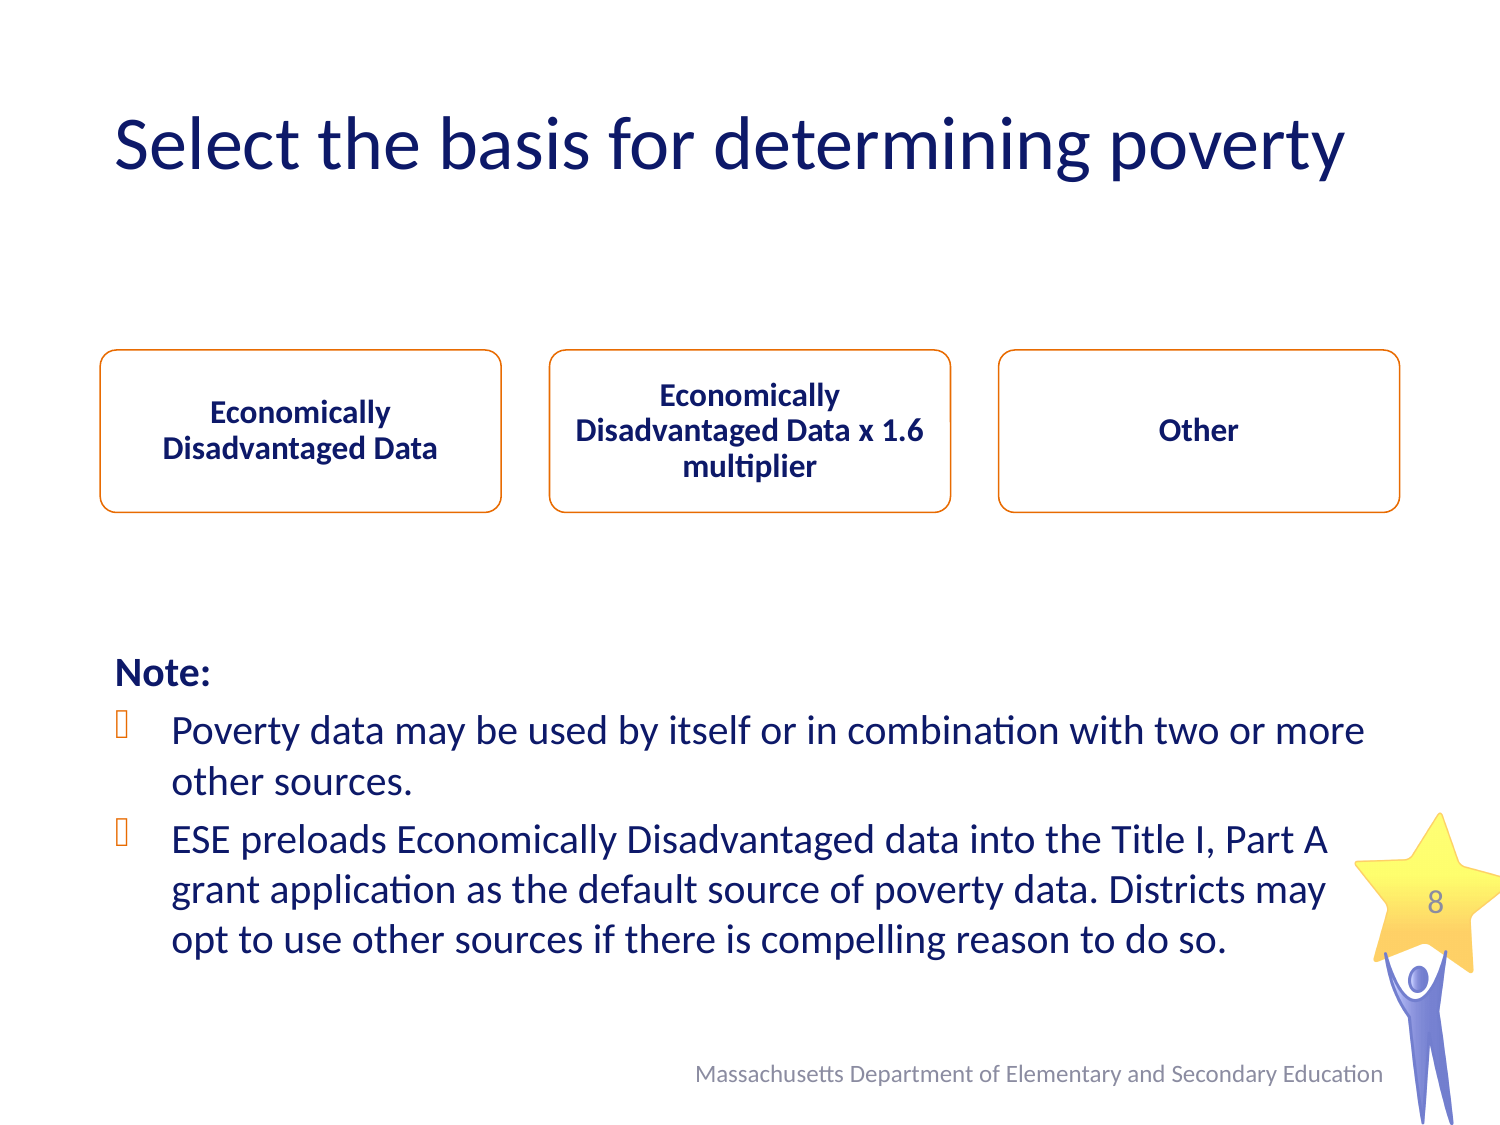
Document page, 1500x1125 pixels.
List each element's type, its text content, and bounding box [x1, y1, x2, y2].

footer Massachusetts Department of Elementary and Secondary Education [512, 1042, 1400, 1103]
title Select the basis for determining poverty [99, 45, 1400, 233]
slide_number 8 [1400, 862, 1480, 938]
text_box Note: Poverty data may be used by itself or in combination with two or more other sources. ESE preloads Economically Disadvantaged data into the Title I, Part A grant application as the default source of poverty data. Districts may opt to use other sources if there is compelling reason to do so. [99, 637, 1400, 1025]
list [99, 349, 1401, 513]
